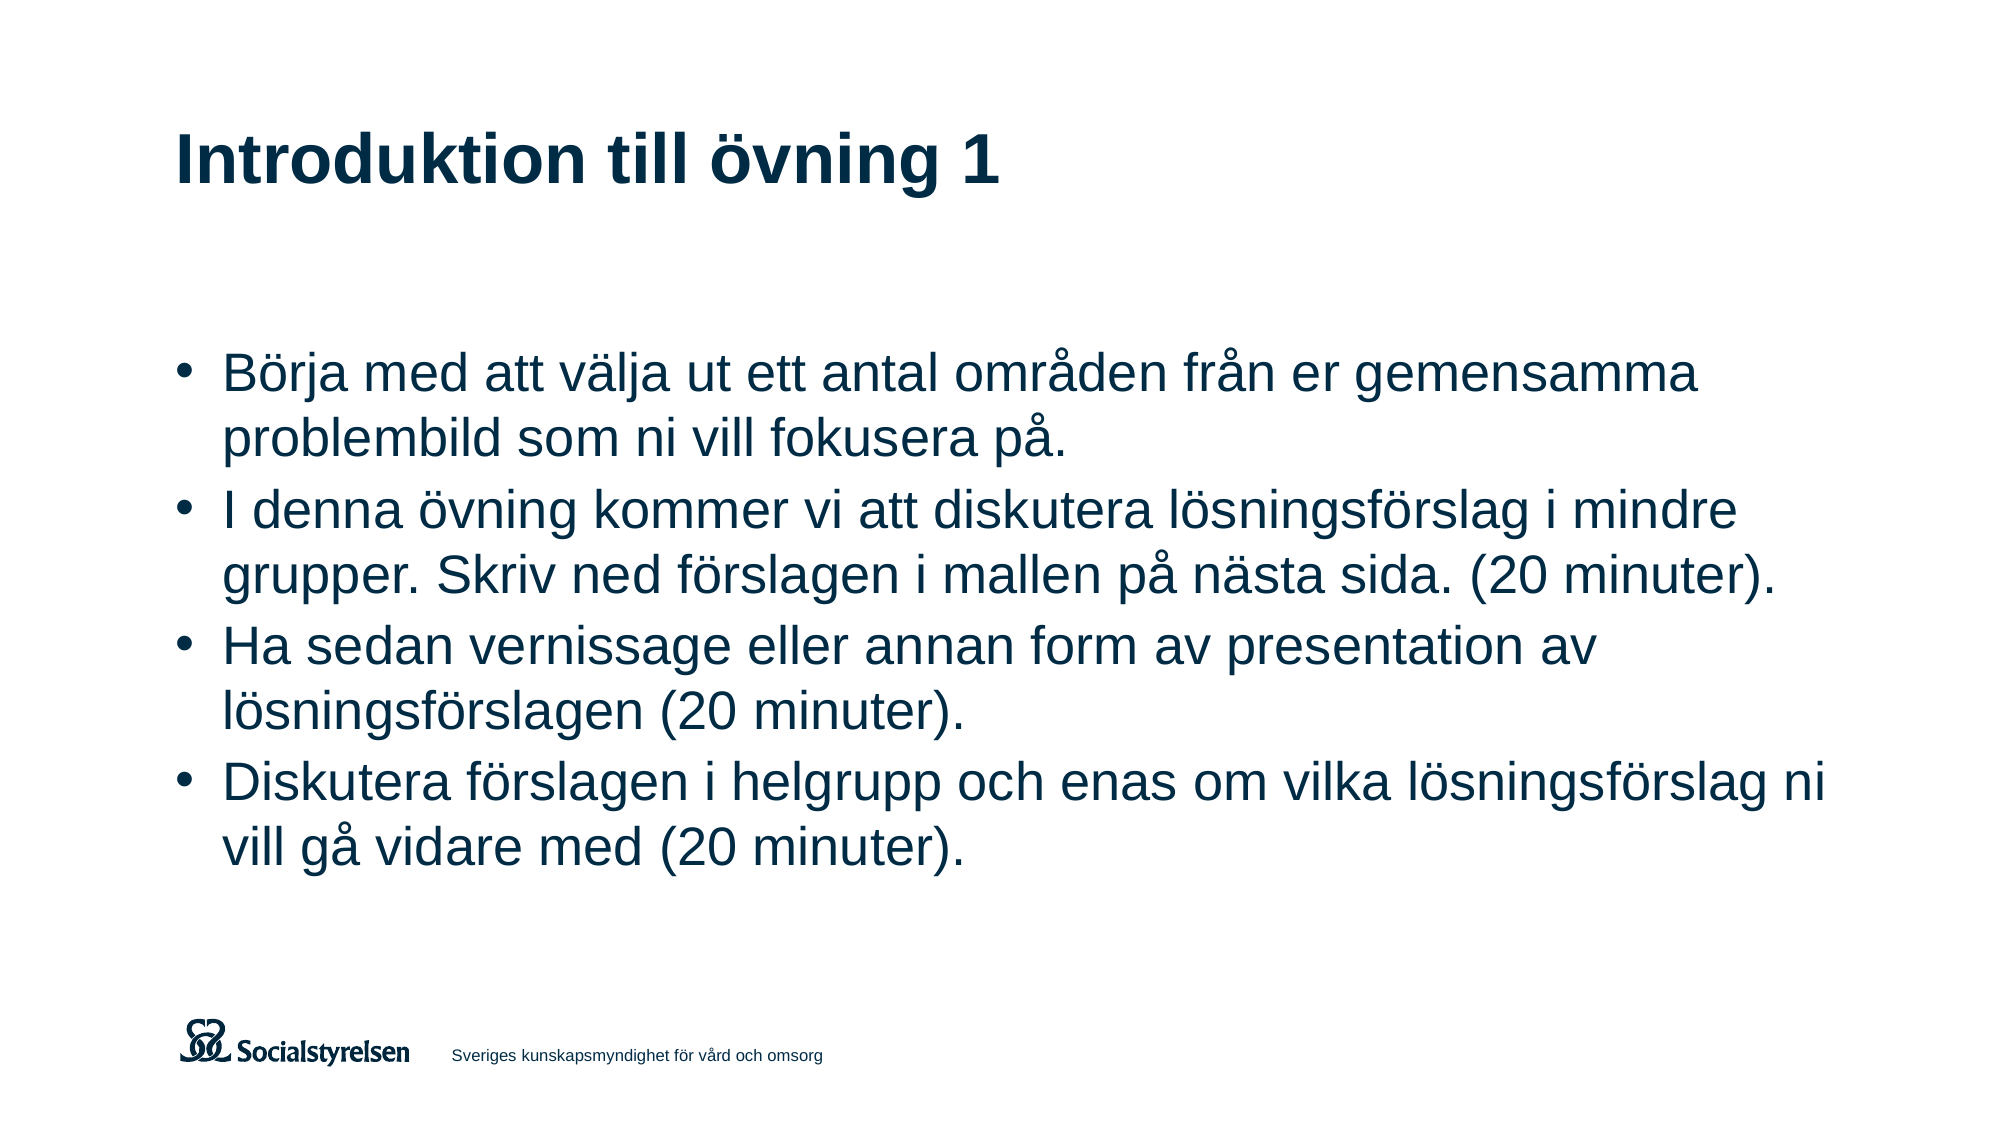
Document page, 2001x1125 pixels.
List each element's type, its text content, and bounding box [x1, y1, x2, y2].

footer Sveriges kunskapsmyndighet för vård och omsorg [451, 1032, 1338, 1077]
list Börja med att välja ut ett antal områden från er gemensamma problembild som ni vill fokusera på. I denna övning kommer vi att diskutera lösningsförslag i mindre grupper. Skriv ned förslagen i mallen på nästa sida. (20 minuter). Ha sedan vernissage eller annan form av presentation av lösningsförslagen (20 minuter). Diskutera förslagen i helgrupp och enas om vilka lösningsförslag ni vill gå vidare med (20 minuter). [175, 337, 1886, 947]
title Introduktion till övning 1 [175, 112, 1697, 326]
